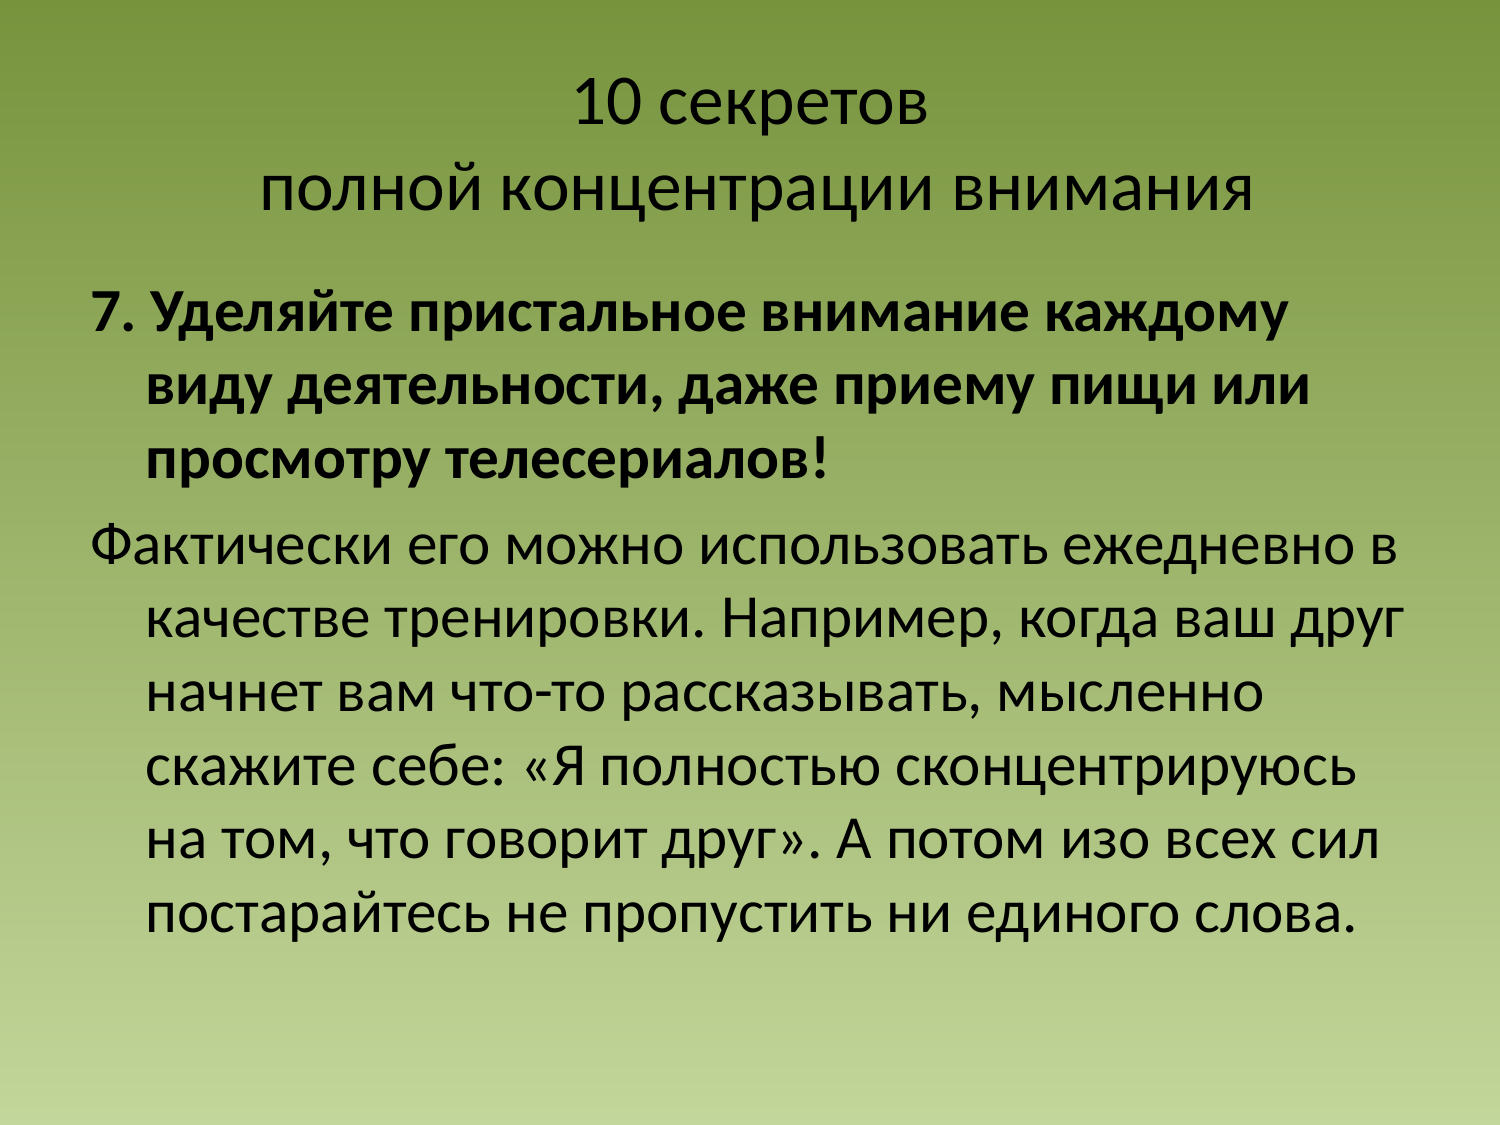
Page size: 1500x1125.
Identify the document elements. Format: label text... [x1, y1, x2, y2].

list 7. Уделяйте пристальное внимание каждому виду деятельности, даже приему пищи или просмотру телесериалов! Фактически его можно использовать ежедневно в качестве тренировки. Например, когда ваш друг начнет вам что-то рассказывать, мысленно скажите себе: «Я полностью сконцентрируюсь на том, что говорит друг». А потом изо всех сил постарайтесь не пропустить ни единого слова. [75, 262, 1425, 1005]
title 10 секретов полной концентрации внимания [75, 45, 1425, 233]
